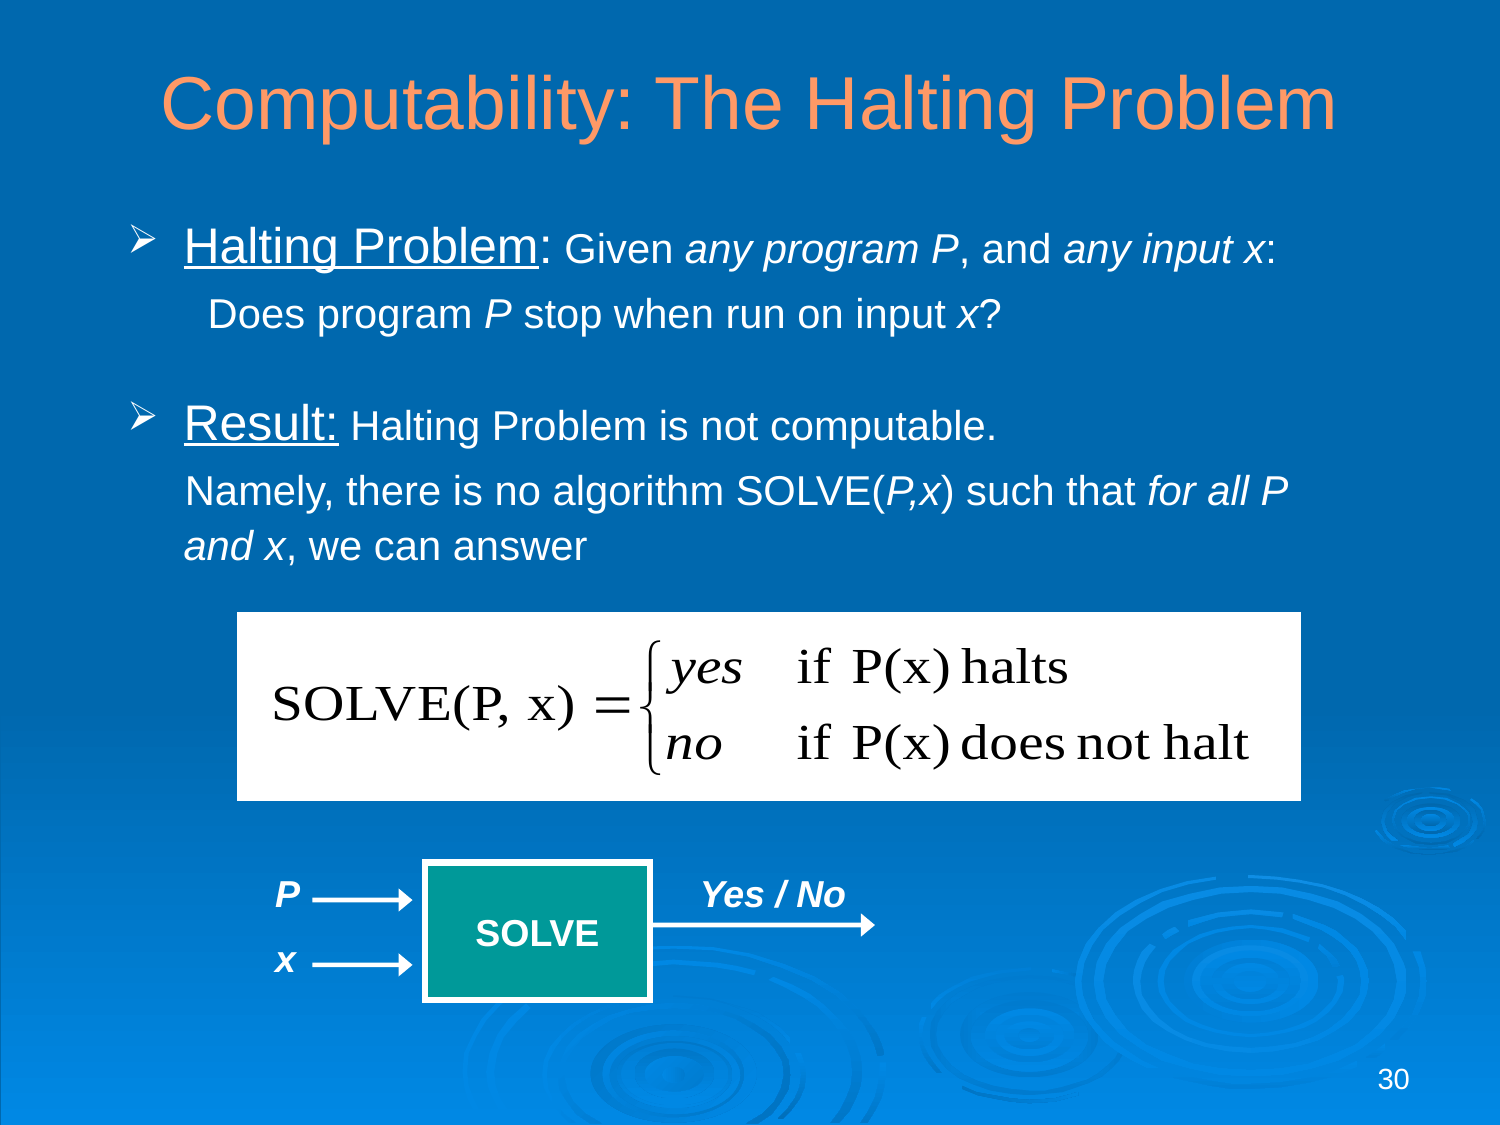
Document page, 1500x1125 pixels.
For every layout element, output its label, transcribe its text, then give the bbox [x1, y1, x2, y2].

list Halting Problem: Given any program P, and any input x: Does program P stop when run on input x? Result: Halting Problem is not computable. Namely, there is no algorithm SOLVE(P,x) such that for all P and x, we can answer [111, 199, 1377, 601]
title Computability: The Halting Problem [74, 24, 1426, 176]
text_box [237, 612, 1301, 801]
slide_number 30 [1074, 1024, 1426, 1103]
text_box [274, 862, 963, 1001]
